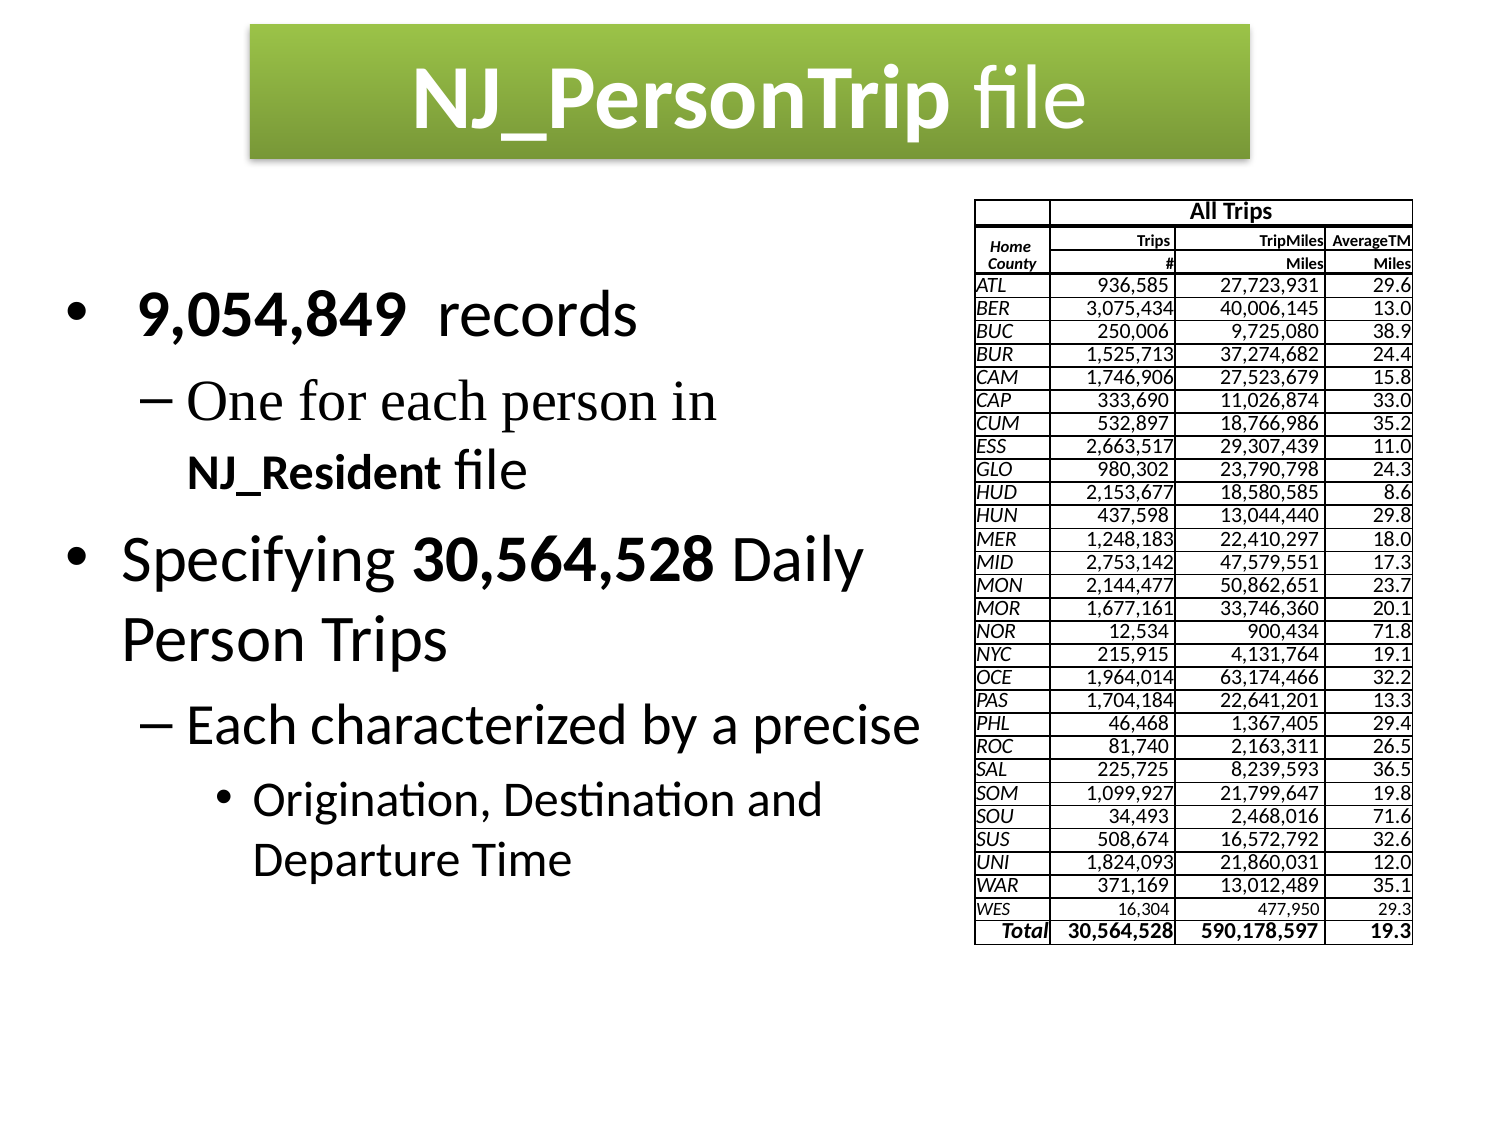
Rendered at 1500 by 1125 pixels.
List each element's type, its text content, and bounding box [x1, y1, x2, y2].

table_cell 1,824,093 [1051, 853, 1174, 874]
table_cell 1,746,906 [1051, 368, 1174, 389]
table_cell 21,860,031 [1176, 853, 1324, 874]
table_cell 23,790,798 [1176, 460, 1324, 481]
table_cell 32.2 [1326, 668, 1412, 689]
table_cell 1,677,161 [1051, 599, 1174, 620]
table_cell 11,026,874 [1176, 391, 1324, 412]
table_cell 2,753,142 [1051, 552, 1174, 574]
table_cell 71.6 [1326, 806, 1412, 828]
table_cell 2,163,311 [1176, 737, 1324, 758]
table_cell 37,274,682 [1176, 345, 1324, 366]
table_cell WES [976, 899, 1049, 920]
table_cell 21,799,647 [1176, 783, 1324, 805]
table_cell # [1051, 251, 1174, 272]
table_cell 8.6 [1326, 483, 1412, 504]
table_cell 35.1 [1326, 876, 1412, 897]
table_cell NYC [976, 645, 1049, 666]
table_cell PHL [976, 714, 1049, 735]
table_cell 980,302 [1051, 460, 1174, 481]
table_cell 1,525,713 [1051, 345, 1174, 366]
table_cell SAL [976, 760, 1049, 782]
table_cell 215,915 [1051, 645, 1174, 666]
table_cell PAS [976, 691, 1049, 712]
table_cell CAP [976, 391, 1049, 412]
table_cell 2,663,517 [1051, 437, 1174, 458]
table_cell UNI [976, 853, 1049, 874]
table_cell 1,964,014 [1051, 668, 1174, 689]
table_cell NOR [976, 622, 1049, 643]
table_cell 508,674 [1051, 829, 1174, 851]
table_cell AverageTM [1326, 228, 1412, 249]
table_cell 9,725,080 [1176, 321, 1324, 343]
table_cell 18,766,986 [1176, 414, 1324, 435]
table_cell 2,144,477 [1051, 575, 1174, 597]
table_cell 437,598 [1051, 506, 1174, 528]
table_cell 3,075,434 [1051, 298, 1174, 320]
table_cell OCE [976, 668, 1049, 689]
table_cell ESS [976, 437, 1049, 458]
table_cell 12.0 [1326, 853, 1412, 874]
table_cell 22,641,201 [1176, 691, 1324, 712]
table_cell 13.0 [1326, 298, 1412, 320]
table_cell 4,131,764 [1176, 645, 1324, 666]
table_cell 13,044,440 [1176, 506, 1324, 528]
table_cell 15.8 [1326, 368, 1412, 389]
table_cell 16,572,792 [1176, 829, 1324, 851]
table_cell 29.4 [1326, 714, 1412, 735]
table_cell 19.8 [1326, 783, 1412, 805]
table_cell 590,178,597 [1176, 921, 1324, 944]
table_cell 19.1 [1326, 645, 1412, 666]
table_cell 2,468,016 [1176, 806, 1324, 828]
table_cell 29.8 [1326, 506, 1412, 528]
table_cell 32.6 [1326, 829, 1412, 851]
table_cell 27,523,679 [1176, 368, 1324, 389]
table_cell 13.3 [1326, 691, 1412, 712]
table_cell 71.8 [1326, 622, 1412, 643]
table_cell 477,950 [1176, 899, 1324, 920]
table_cell Trips [1051, 228, 1174, 249]
table_header [976, 201, 1049, 224]
table_cell 900,434 [1176, 622, 1324, 643]
table_cell HUN [976, 506, 1049, 528]
table_cell 17.3 [1326, 552, 1412, 574]
table_cell 250,006 [1051, 321, 1174, 343]
table_cell ATL [976, 275, 1049, 297]
table_cell 27,723,931 [1176, 275, 1324, 297]
table_cell 936,585 [1051, 275, 1174, 297]
table_header All Trips [1051, 201, 1412, 224]
title NJ_PersonTrip file [249, 24, 1250, 159]
table_cell TripMiles [1176, 228, 1324, 249]
table_cell 19.3 [1326, 921, 1412, 944]
table_cell 24.4 [1326, 345, 1412, 366]
table_cell 47,579,551 [1176, 552, 1324, 574]
table_cell 13,012,489 [1176, 876, 1324, 897]
table_cell 11.0 [1326, 437, 1412, 458]
table_cell 16,304 [1051, 899, 1174, 920]
table_cell 34,493 [1051, 806, 1174, 828]
table_cell 63,174,466 [1176, 668, 1324, 689]
table_cell 333,690 [1051, 391, 1174, 412]
table_cell 46,468 [1051, 714, 1174, 735]
table_cell MOR [976, 599, 1049, 620]
table_cell 50,862,651 [1176, 575, 1324, 597]
table_cell HUD [976, 483, 1049, 504]
table_cell CAM [976, 368, 1049, 389]
table_cell 23.7 [1326, 575, 1412, 597]
table_cell MON [976, 575, 1049, 597]
table_cell 1,248,183 [1051, 529, 1174, 551]
table_cell Home County [976, 228, 1049, 272]
table_cell ROC [976, 737, 1049, 758]
table_cell MER [976, 529, 1049, 551]
table_cell 8,239,593 [1176, 760, 1324, 782]
table_cell 26.5 [1326, 737, 1412, 758]
table_cell 371,169 [1051, 876, 1174, 897]
table_cell 30,564,528 [1051, 921, 1174, 944]
table_cell Miles [1176, 251, 1324, 272]
table_cell 225,725 [1051, 760, 1174, 782]
table_cell 81,740 [1051, 737, 1174, 758]
table_cell BUR [976, 345, 1049, 366]
table_cell 24.3 [1326, 460, 1412, 481]
table_cell 29.3 [1326, 899, 1412, 920]
table_cell 35.2 [1326, 414, 1412, 435]
table_cell BER [976, 298, 1049, 320]
table_cell 1,099,927 [1051, 783, 1174, 805]
table_cell CUM [976, 414, 1049, 435]
table_cell 29,307,439 [1176, 437, 1324, 458]
table_cell 1,704,184 [1051, 691, 1174, 712]
table_cell 12,534 [1051, 622, 1174, 643]
table_cell Miles [1326, 251, 1412, 272]
table_cell 33.0 [1326, 391, 1412, 412]
table_cell 22,410,297 [1176, 529, 1324, 551]
table_cell 532,897 [1051, 414, 1174, 435]
table_cell SUS [976, 829, 1049, 851]
table_cell SOU [976, 806, 1049, 828]
table_cell 18,580,585 [1176, 483, 1324, 504]
table_cell 1,367,405 [1176, 714, 1324, 735]
table_cell MID [976, 552, 1049, 574]
table_cell WAR [976, 876, 1049, 897]
table_cell GLO [976, 460, 1049, 481]
table_cell 38.9 [1326, 321, 1412, 343]
table_cell 18.0 [1326, 529, 1412, 551]
table_cell SOM [976, 783, 1049, 805]
table_cell BUC [976, 321, 1049, 343]
table_cell 40,006,145 [1176, 298, 1324, 320]
list 9,054,849 records One for each person in NJ_Resident file Specifying 30,564,528 Daily Person Trips Each characterized by a precise Origination, Destination and Departure Time [50, 262, 950, 1000]
table_cell Total [976, 921, 1049, 944]
table_cell 29.6 [1326, 275, 1412, 297]
table_cell 20.1 [1326, 599, 1412, 620]
table_cell 33,746,360 [1176, 599, 1324, 620]
table_cell 2,153,677 [1051, 483, 1174, 504]
table_cell 36.5 [1326, 760, 1412, 782]
